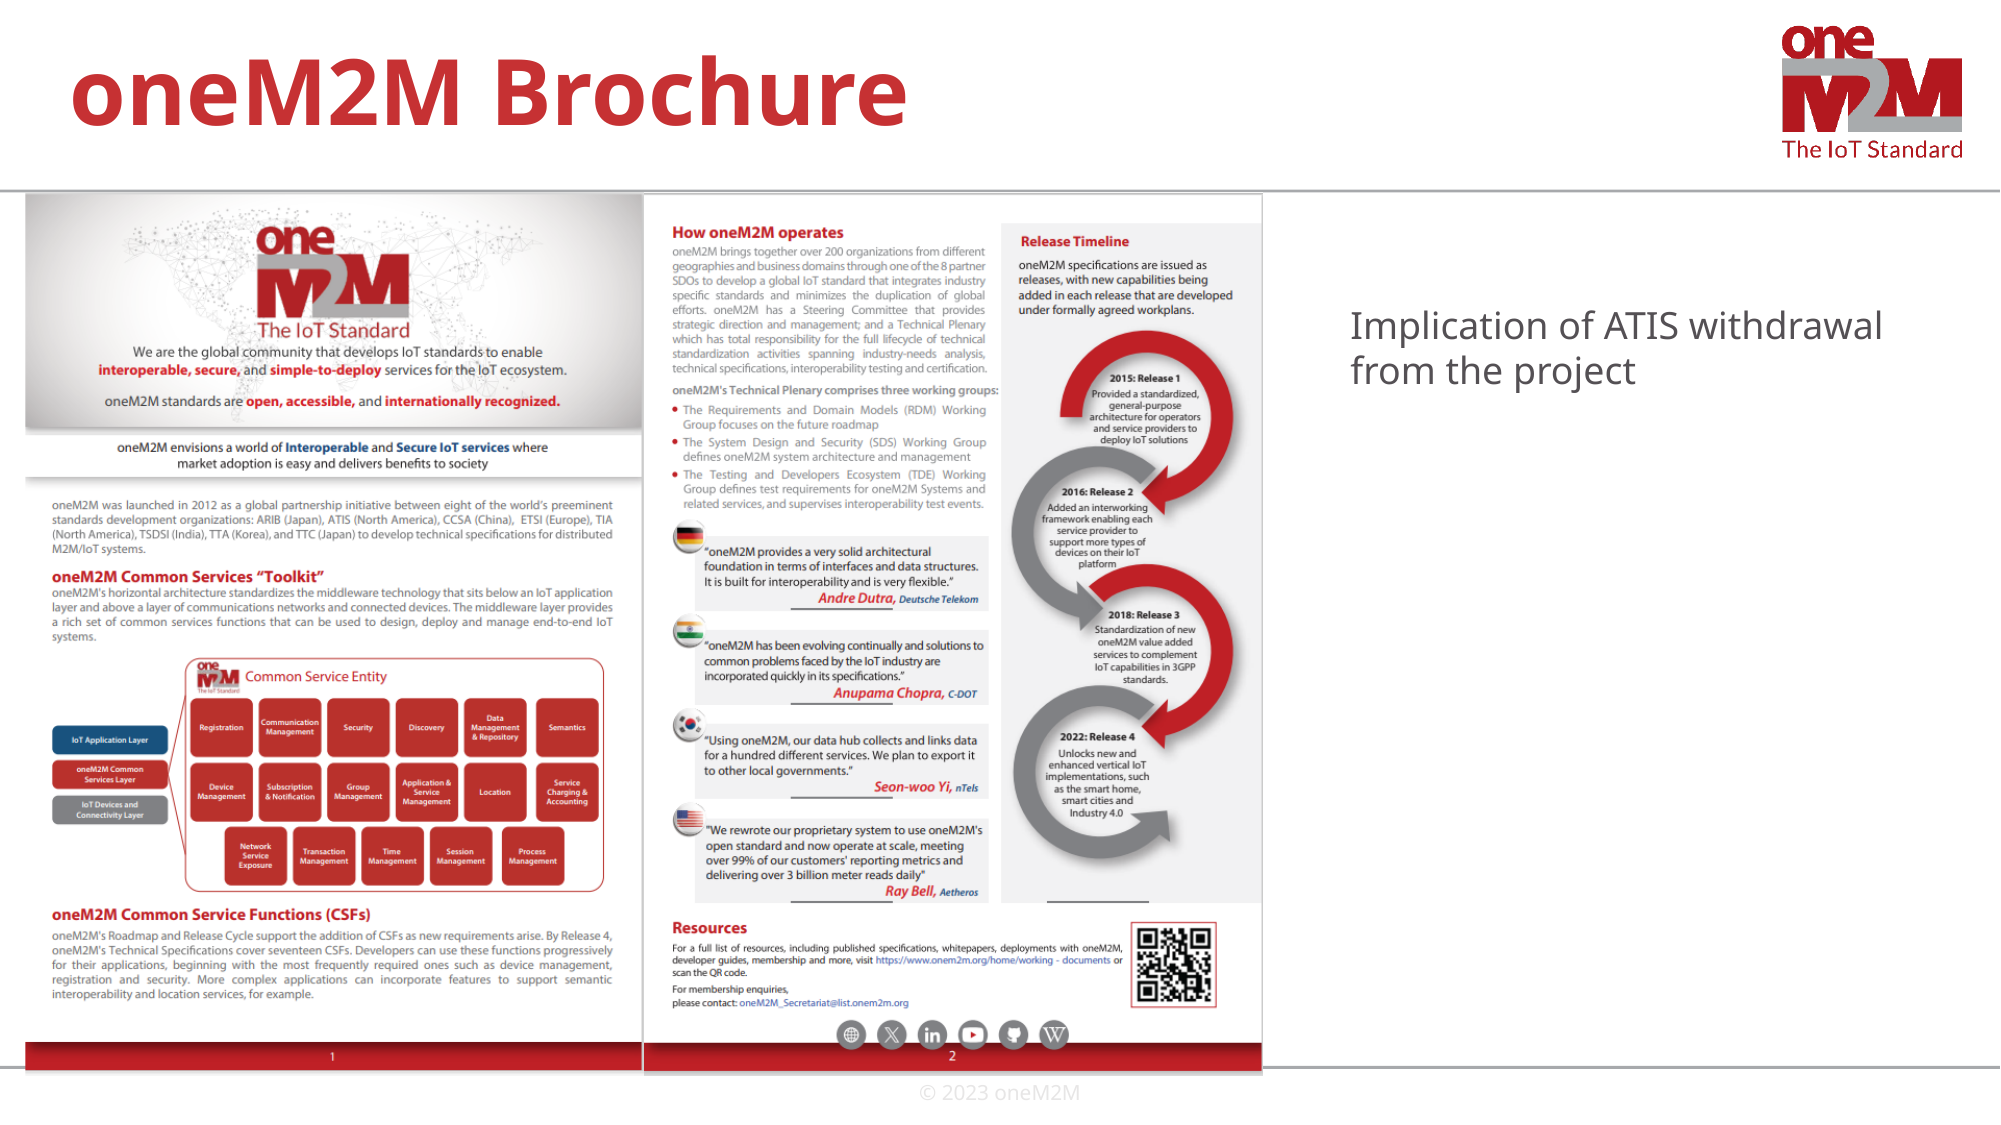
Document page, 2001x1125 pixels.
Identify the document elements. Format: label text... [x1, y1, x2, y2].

title oneM2M Brochure [54, 0, 1568, 193]
text_box Implication of ATIS withdrawal from the project [1335, 294, 1922, 400]
picture [1772, 17, 1971, 166]
footer © 2023 oneM2M [662, 1042, 1338, 1103]
picture [25, 192, 1263, 1076]
